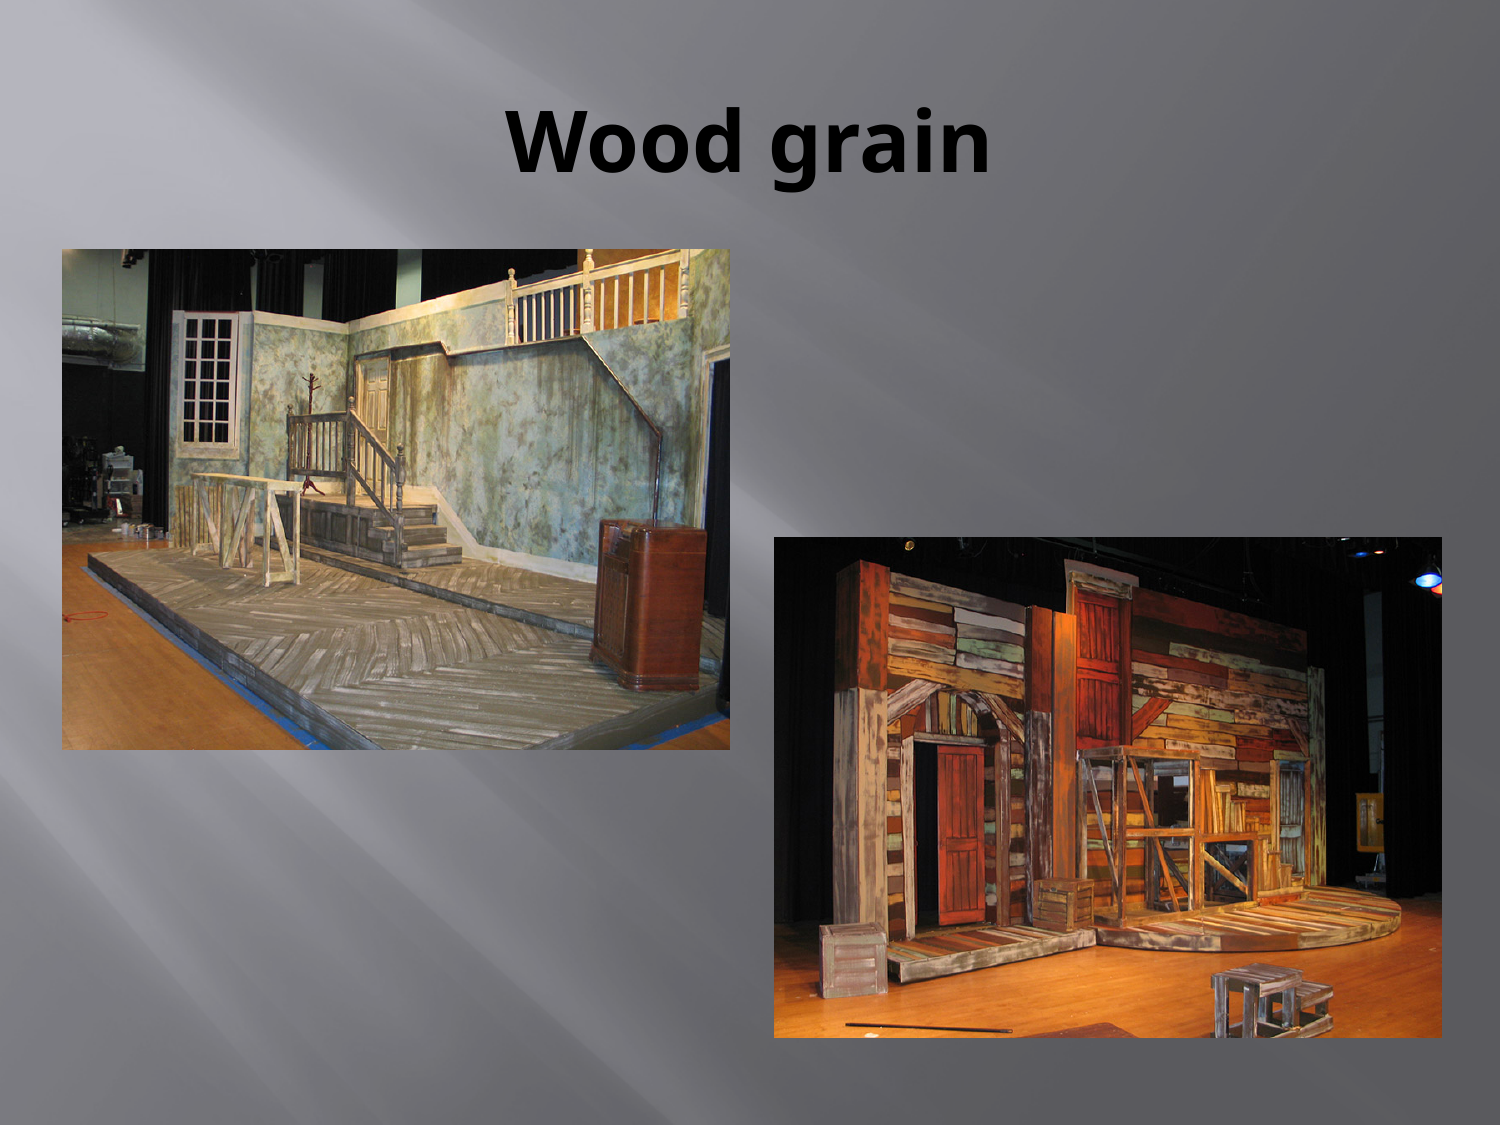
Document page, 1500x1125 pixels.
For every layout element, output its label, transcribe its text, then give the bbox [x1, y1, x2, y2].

title Wood grain [75, 45, 1425, 233]
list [62, 249, 730, 751]
picture [774, 537, 1442, 1038]
